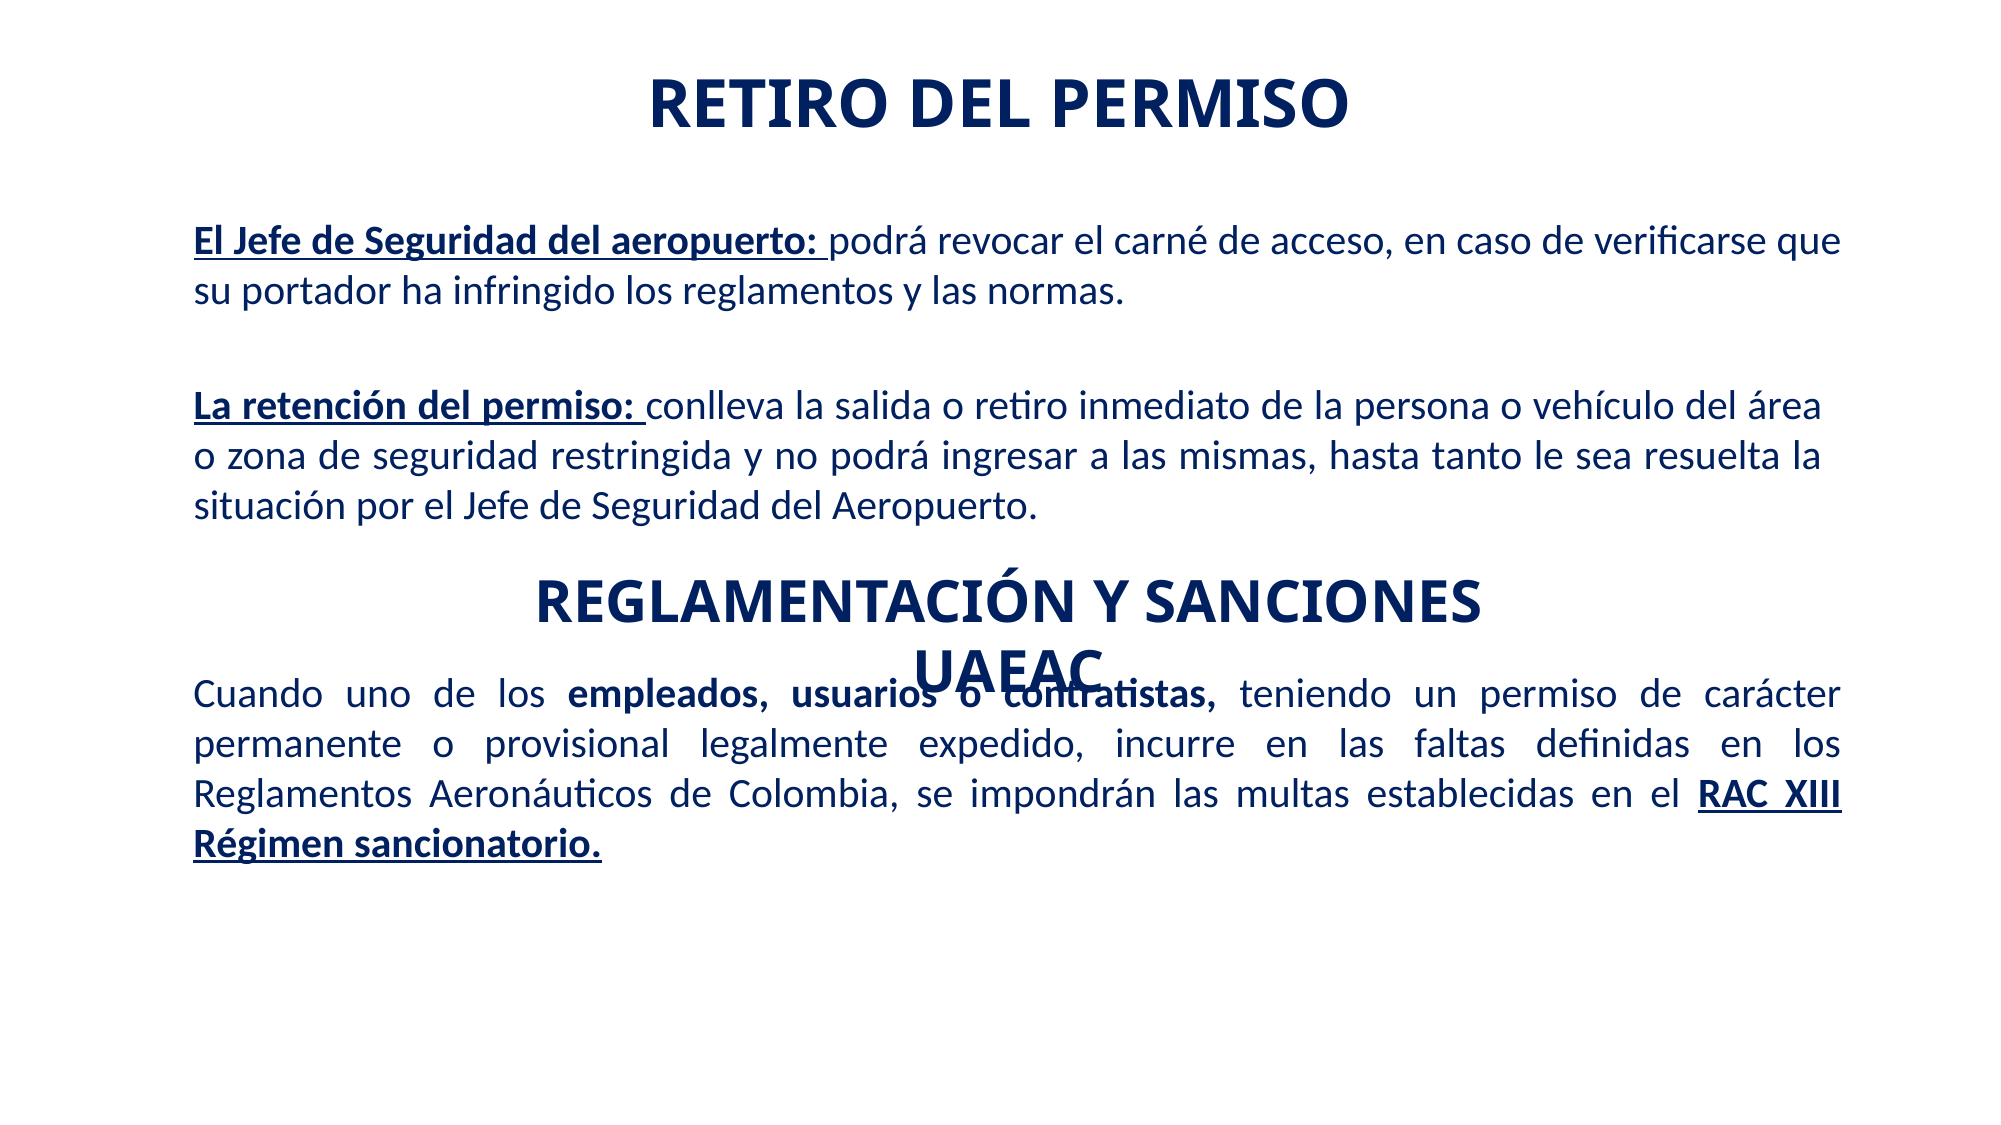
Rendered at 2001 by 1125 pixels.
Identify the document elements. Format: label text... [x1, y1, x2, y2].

text_box Cuando uno de los empleados, usuarios o contratistas, teniendo un permiso de carácter permanente o provisional legalmente expedido, incurre en las faltas definidas en los Reglamentos Aeronáuticos de Colombia, se impondrán las multas establecidas en el RAC XIII Régimen sancionatorio. [178, 658, 1857, 873]
text_box REGLAMENTACIÓN Y SANCIONES UAEAC [429, 557, 1588, 639]
text_box RETIRO DEL PERMISO [450, 53, 1550, 161]
text_box La retención del permiso: conlleva la salida o retiro inmediato de la persona o vehículo del área o zona de seguridad restringida y no podrá ingresar a las mismas, hasta tanto le sea resuelta la situación por el Jefe de Seguridad del Aeropuerto. [178, 370, 1838, 536]
text_box El Jefe de Seguridad del aeropuerto: podrá revocar el carné de acceso, en caso de verificarse que su portador ha infringido los reglamentos y las normas. [178, 205, 1857, 321]
